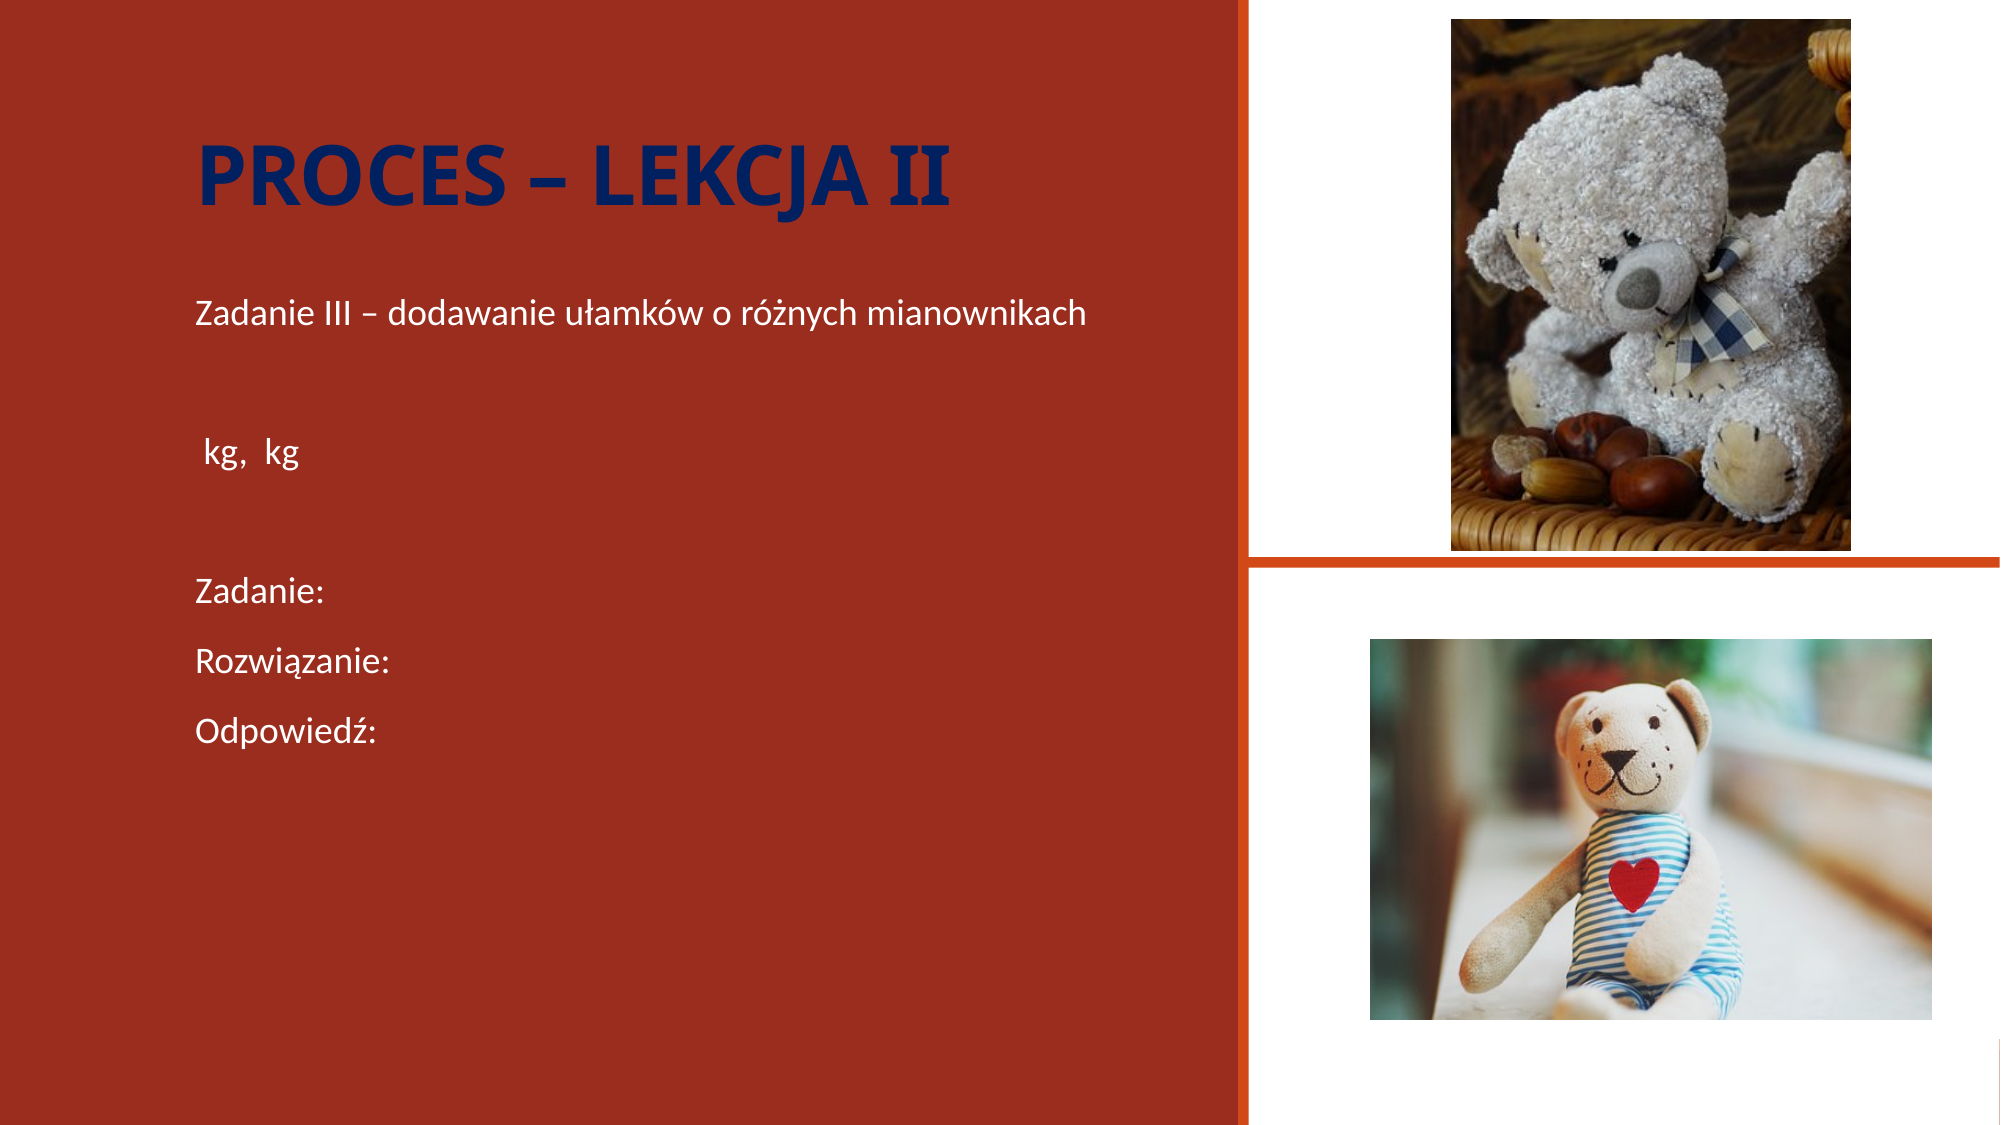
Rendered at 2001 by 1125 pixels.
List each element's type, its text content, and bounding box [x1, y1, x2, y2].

text_box [1237, 0, 1250, 556]
picture [1451, 19, 1851, 552]
title PROCES – LEKCJA II [180, 84, 1161, 231]
text_box [1250, 569, 2000, 1125]
text_box [1250, 0, 2000, 556]
text_box [1237, 556, 2000, 569]
picture [1369, 639, 1933, 1021]
text_box [1237, 569, 1250, 1125]
text_box [0, 0, 1237, 1125]
